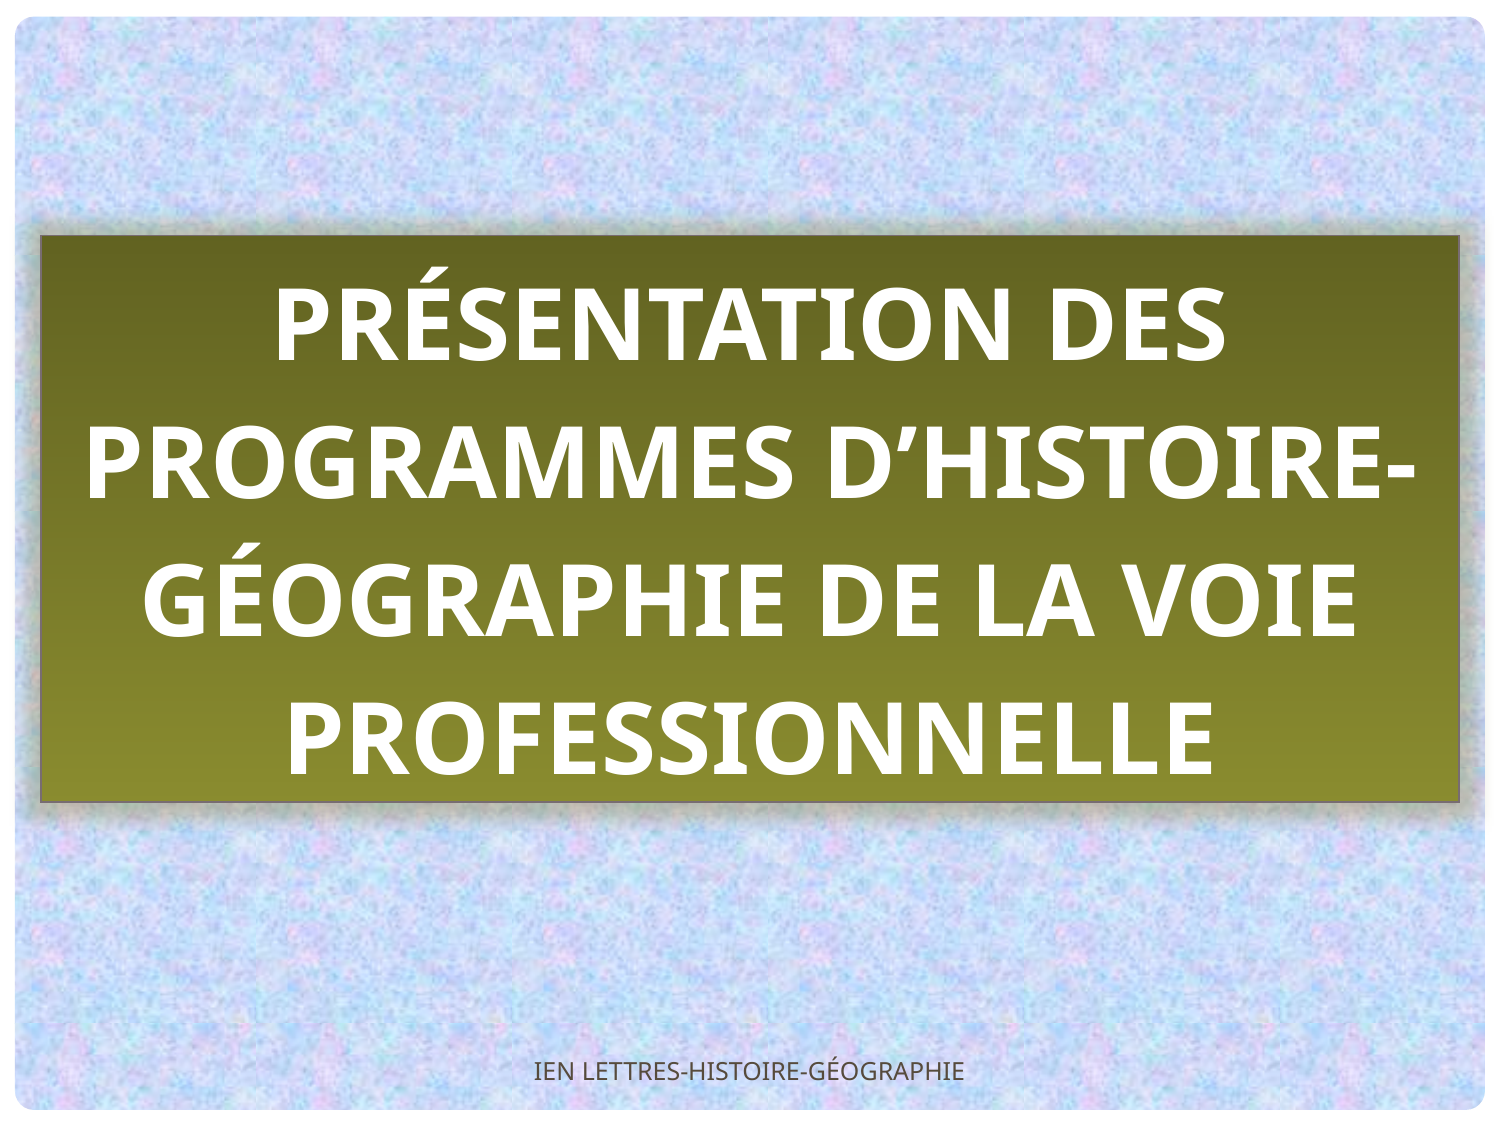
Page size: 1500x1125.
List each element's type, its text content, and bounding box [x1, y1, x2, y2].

text_box PRÉSENTATION DES PROGRAMMES D’HISTOIRE-GÉOGRAPHIE DE LA VOIE PROFESSIONNELLE [40, 235, 1459, 802]
picture [14, 16, 1485, 1110]
footer IEN LETTRES-HISTOIRE-GÉOGRAPHIE [512, 1042, 988, 1103]
